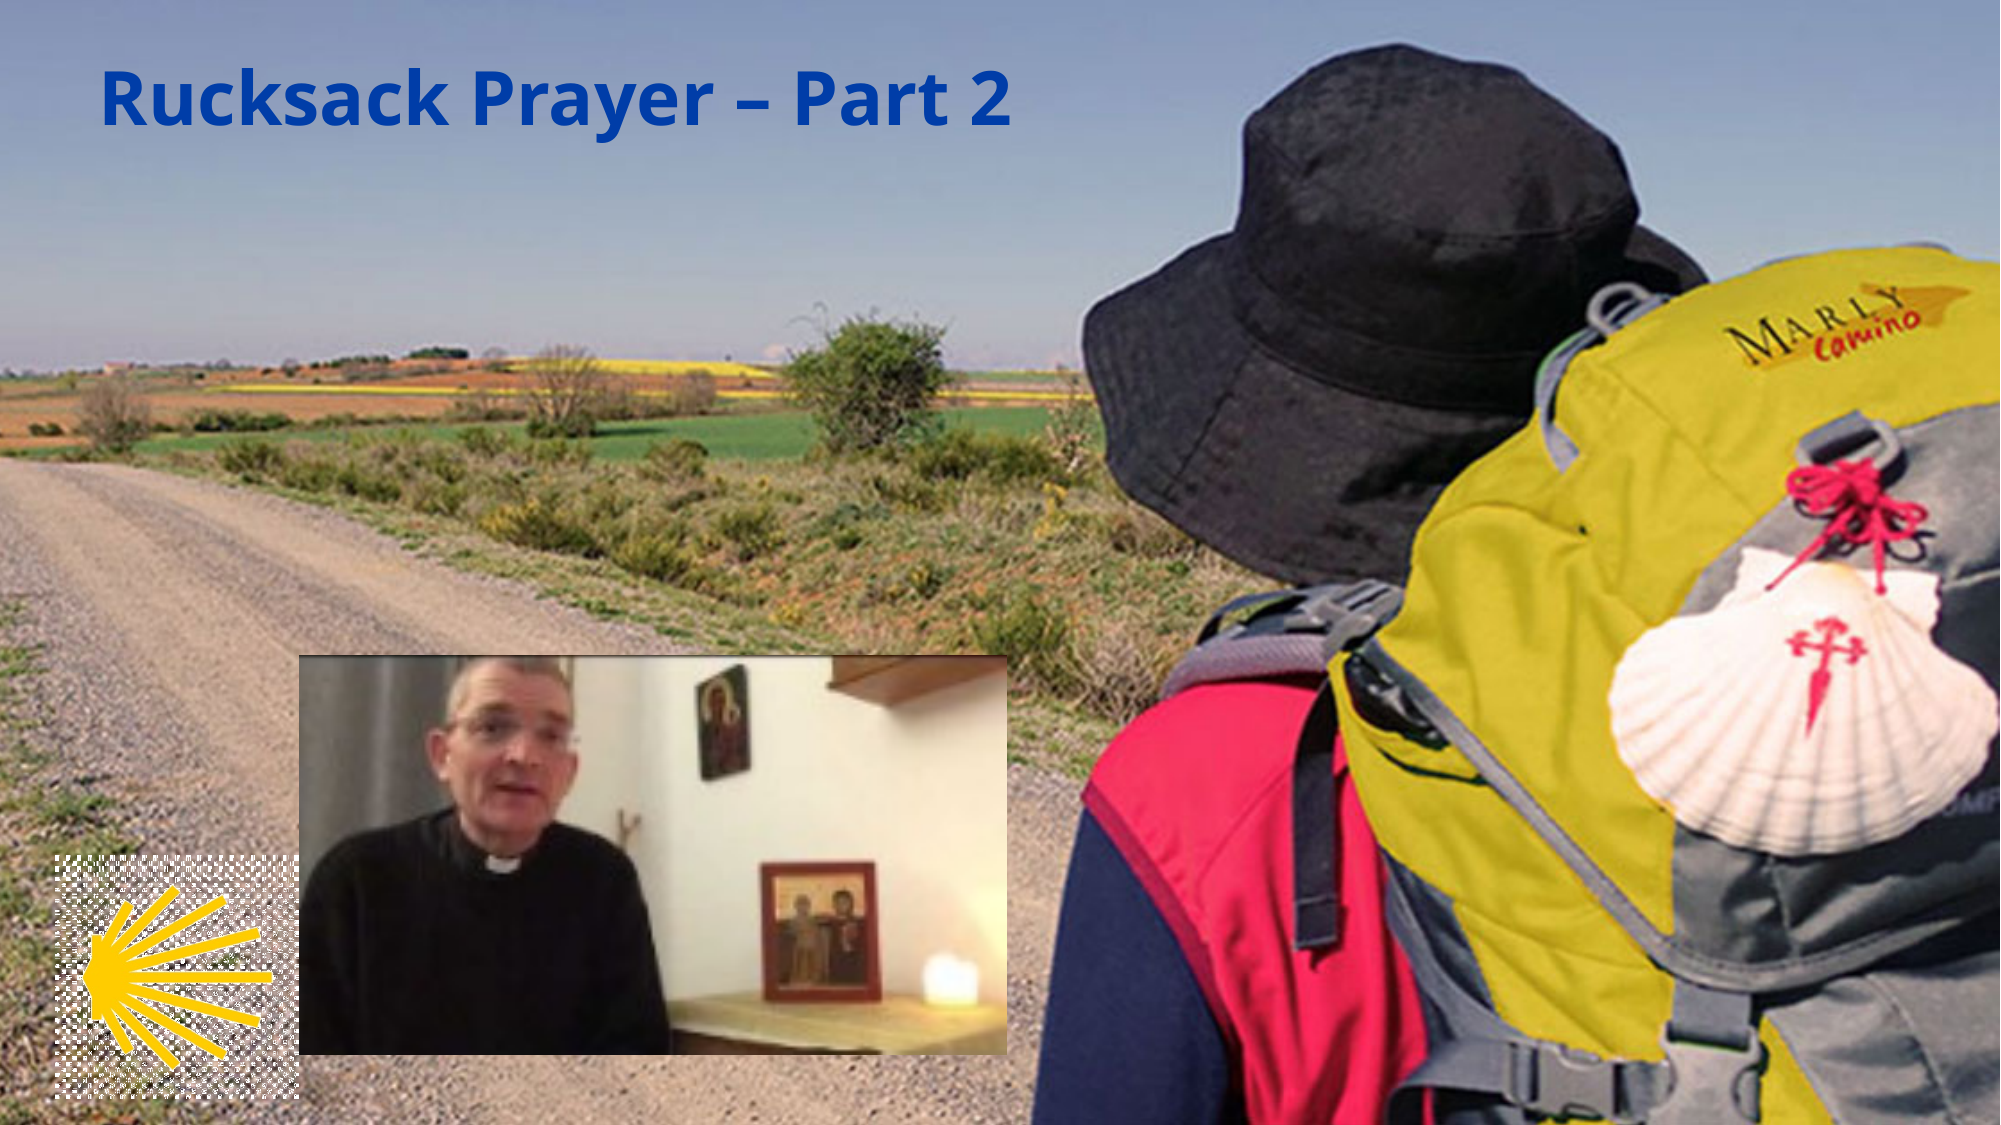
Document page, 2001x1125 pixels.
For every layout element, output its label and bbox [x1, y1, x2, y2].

picture [0, 0, 2000, 1125]
text_box [298, 655, 1007, 1056]
